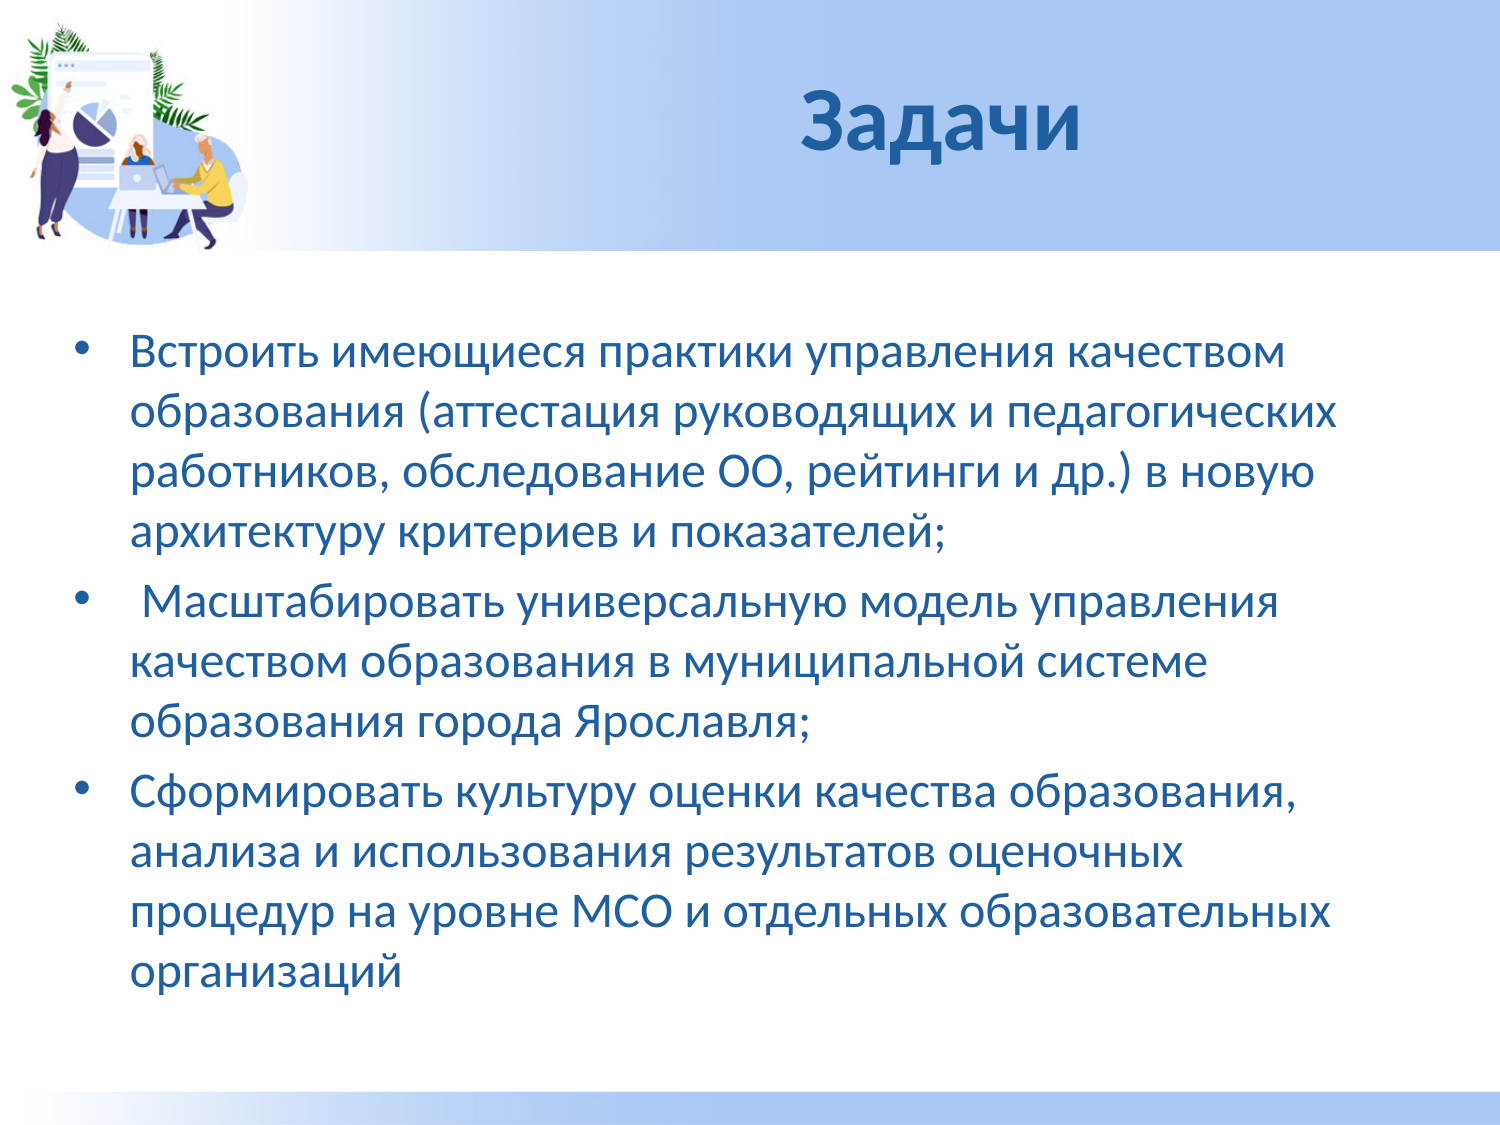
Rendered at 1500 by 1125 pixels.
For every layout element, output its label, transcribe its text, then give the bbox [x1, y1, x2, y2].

picture [0, 0, 1500, 1125]
list Встроить имеющиеся практики управления качеством образования (аттестация руководящих и педагогических работников, обследование ОО, рейтинги и др.) в новую архитектуру критериев и показателей; Масштабировать универсальную модель управления качеством образования в муниципальной системе образования города Ярославля; Сформировать культуру оценки качества образования, анализа и использования результатов оценочных процедур на уровне МСО и отдельных образовательных организаций [58, 309, 1400, 818]
title Задачи [383, 19, 1500, 208]
